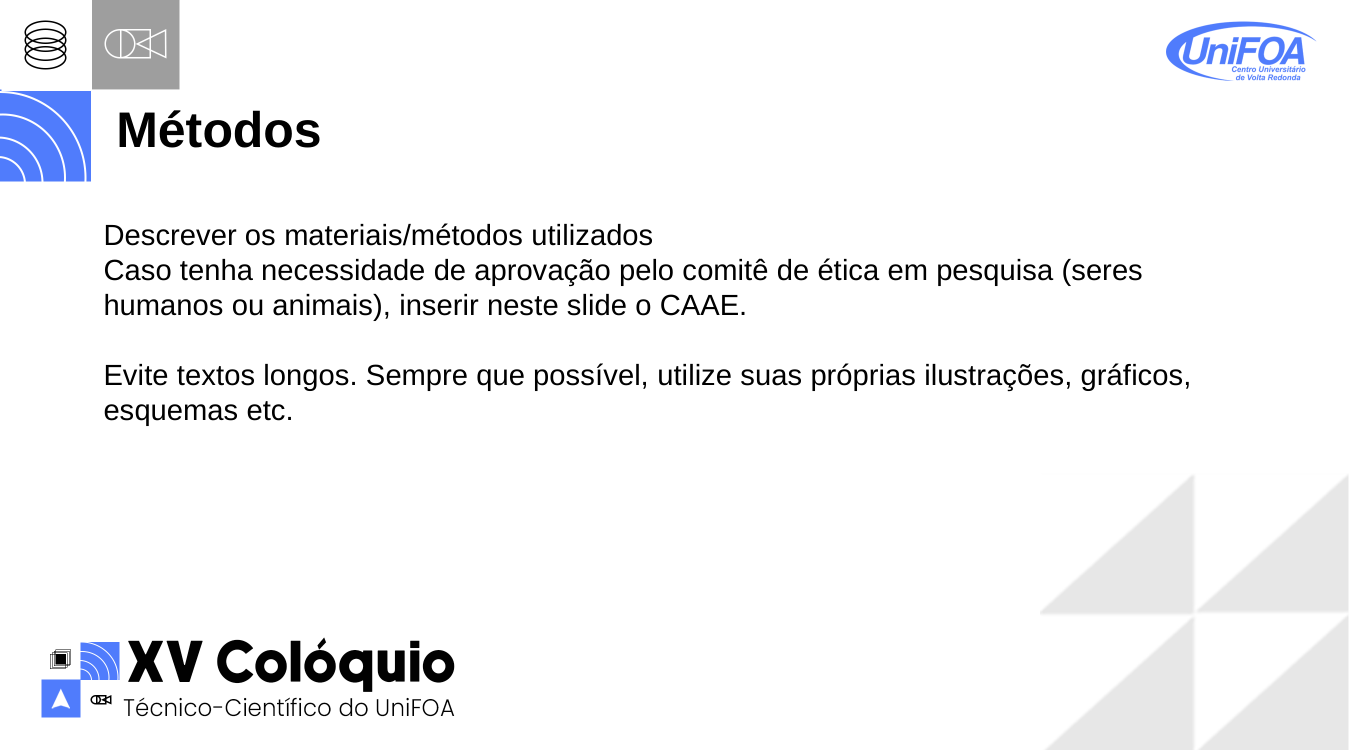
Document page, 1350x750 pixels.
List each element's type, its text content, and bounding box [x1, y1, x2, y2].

text_box Métodos [101, 89, 1238, 165]
picture [0, 0, 1350, 750]
text_box Descrever os materiais/métodos utilizados Caso tenha necessidade de aprovação pelo comitê de ética em pesquisa (seres humanos ou animais), inserir neste slide o CAAE. Evite textos longos. Sempre que possível, utilize suas próprias ilustrações, gráficos, esquemas etc. [88, 209, 1238, 434]
